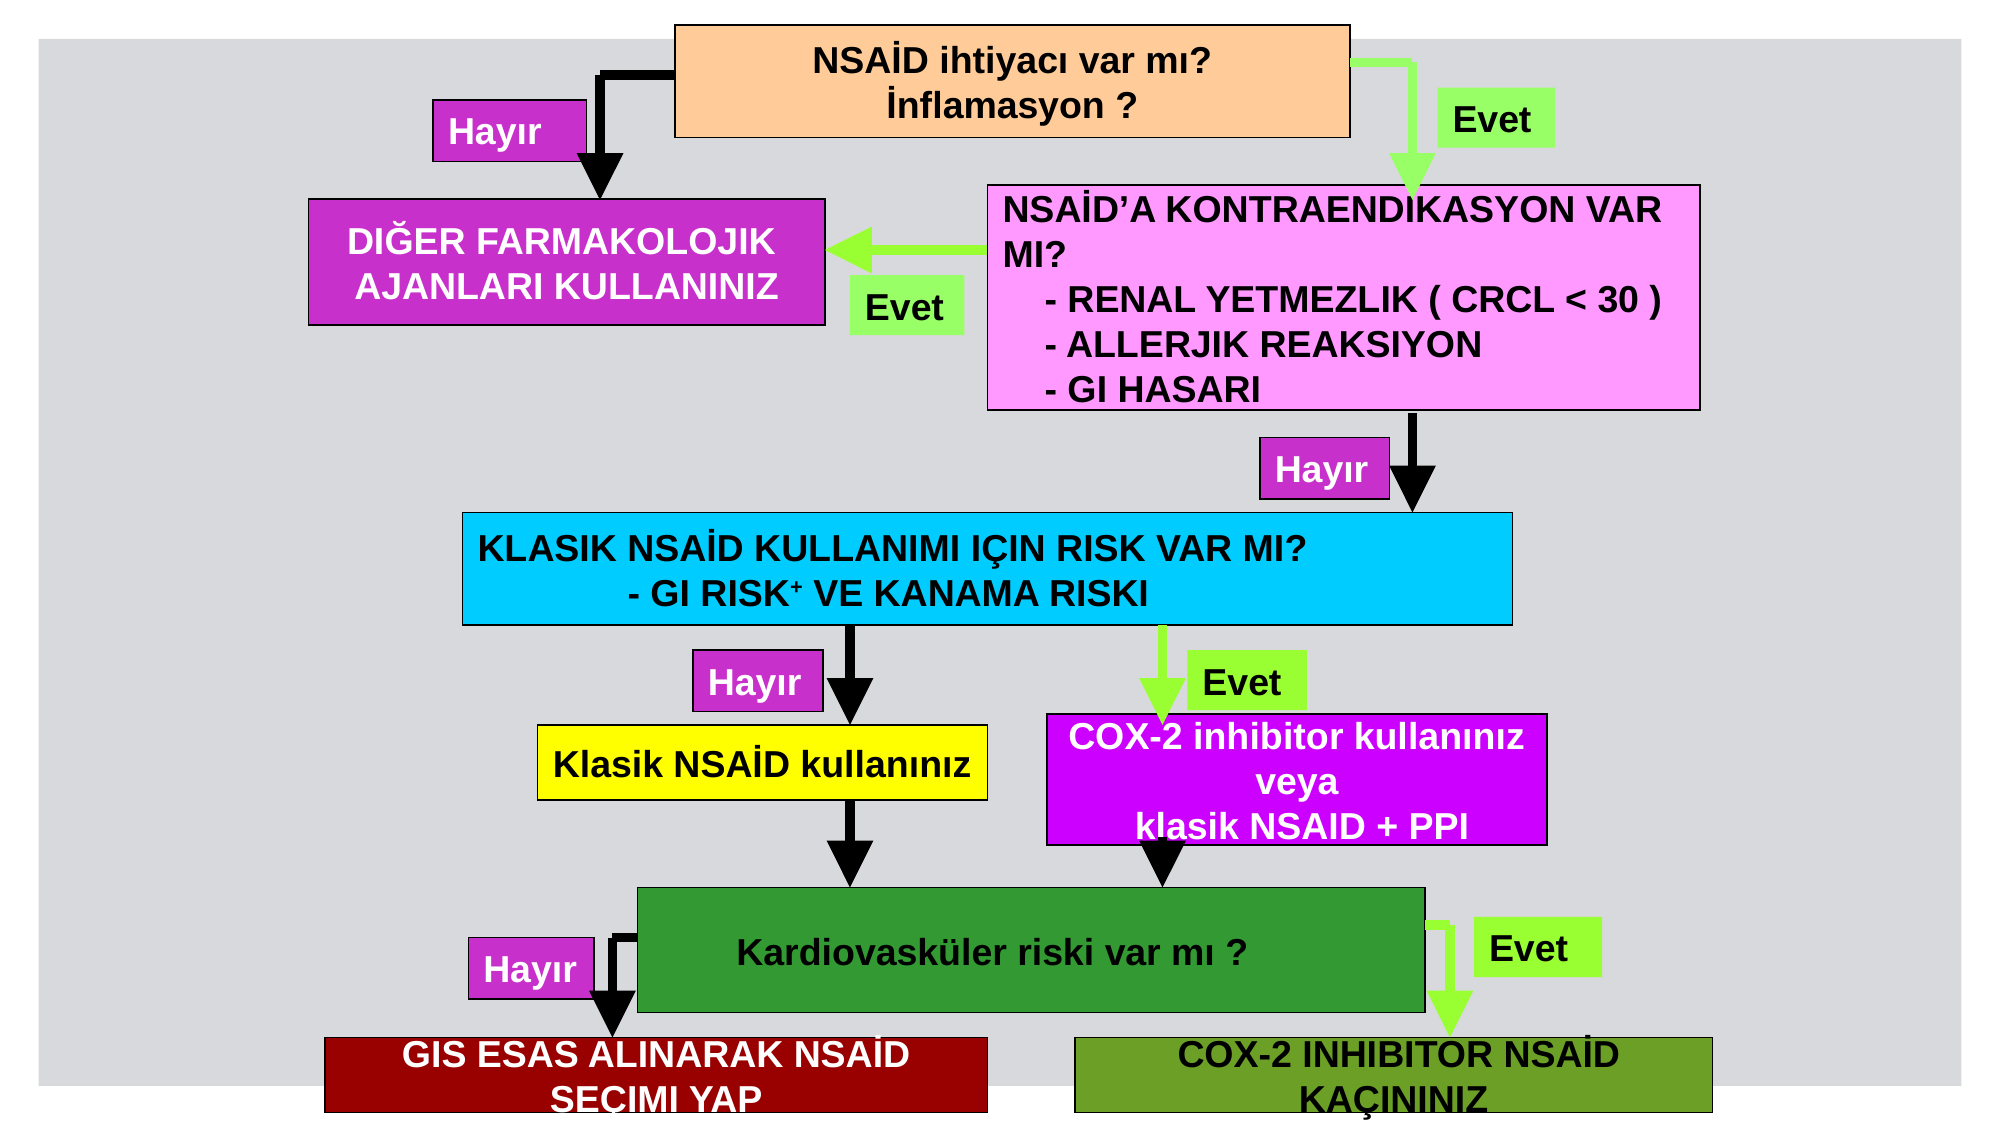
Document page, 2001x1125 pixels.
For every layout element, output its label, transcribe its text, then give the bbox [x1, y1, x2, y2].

text_box KLASIK NSAİD KULLANIMI IÇIN RISK VAR MI? - GI RISK+ VE KANAMA RISKI [462, 512, 1513, 625]
text_box Klasik NSAİD kullanınız [537, 724, 988, 800]
text_box GIS ESAS ALINARAK NSAİD SEÇIMI YAP [324, 1037, 988, 1113]
text_box Kardiovasküler riski var mı ? [637, 887, 1425, 1013]
text_box Evet [1187, 650, 1307, 711]
text_box Hayır [692, 650, 823, 712]
text_box NSAİD’A KONTRAENDIKASYON VAR MI? - RENAL YETMEZLIK ( CRCL < 30 ) - ALLERJIK REAKSIYON - GI HASARI [987, 185, 1700, 411]
text_box Hayır [433, 99, 587, 162]
text_box Evet [1437, 87, 1556, 148]
text_box Evet [849, 275, 965, 336]
text_box Hayır [1259, 437, 1390, 500]
text_box COX-2 INHIBITOR NSAİD KAÇININIZ [1074, 1037, 1713, 1113]
text_box Evet [1474, 916, 1603, 978]
text_box NSAİD ihtiyacı var mı? İnflamasyon ? [674, 24, 1350, 138]
text_box Hayır [468, 937, 595, 1000]
text_box COX-2 inhibitor kullanınız veya klasik NSAID + PPI [1046, 713, 1547, 846]
text_box DIĞER FARMAKOLOJIK AJANLARI KULLANINIZ [308, 199, 825, 325]
